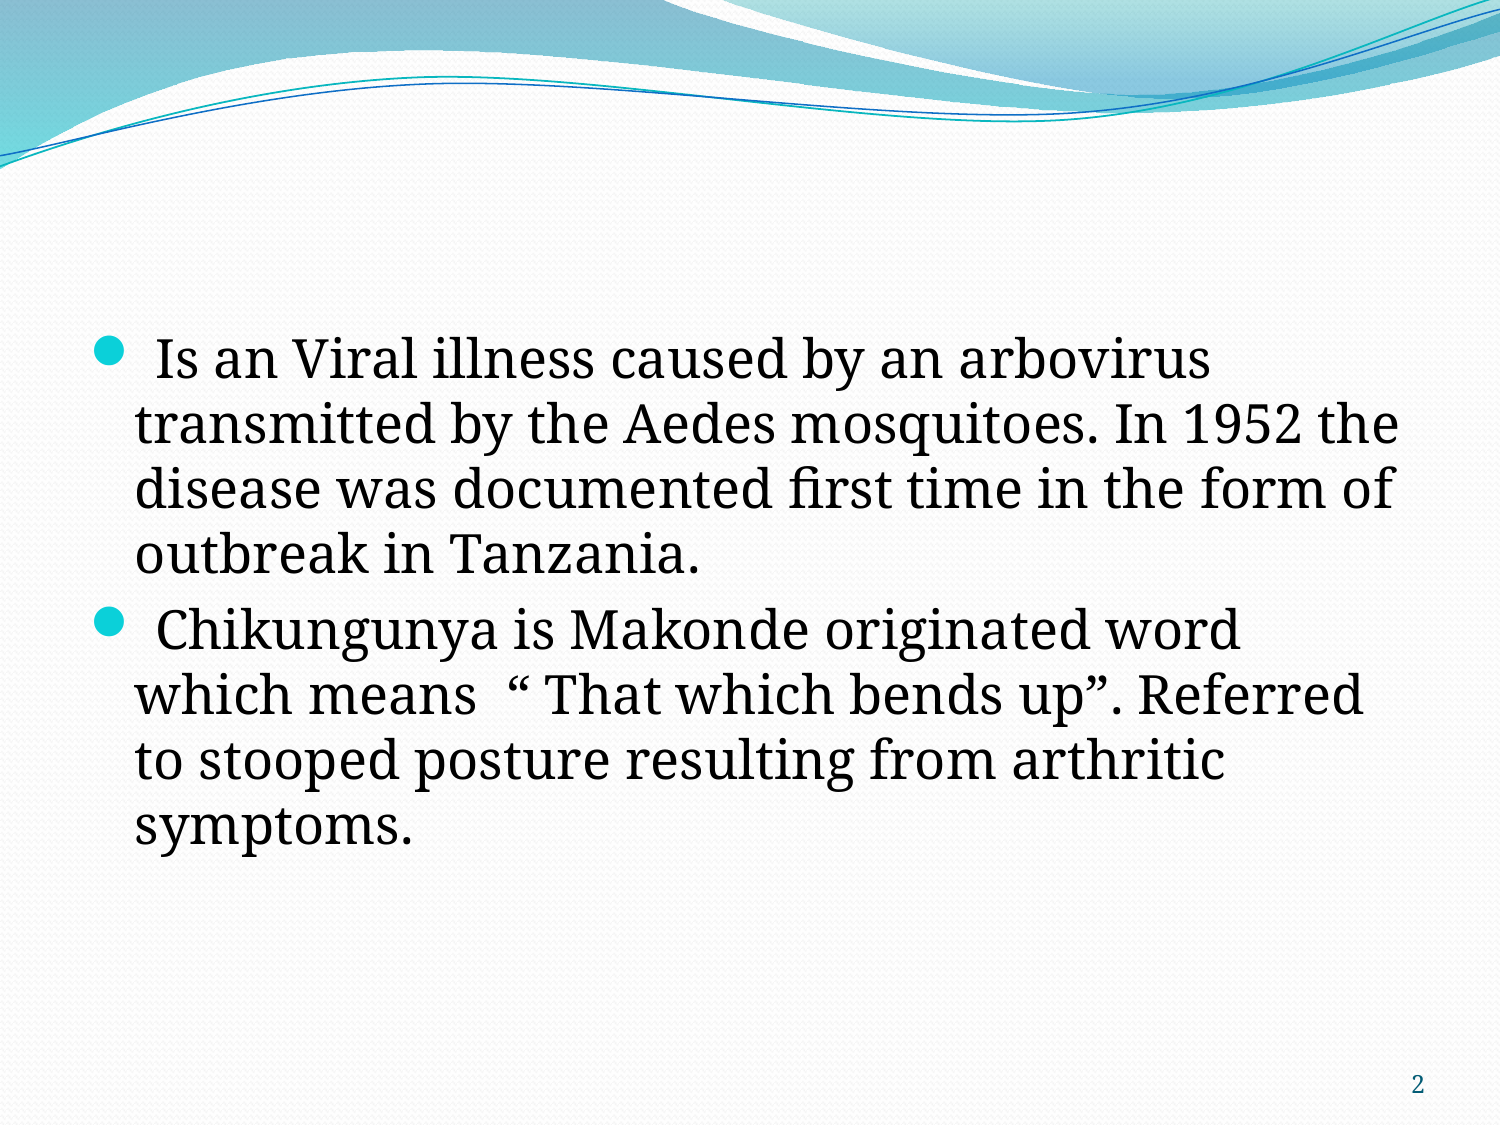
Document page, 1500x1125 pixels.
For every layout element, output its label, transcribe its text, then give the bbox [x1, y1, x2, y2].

list Is an Viral illness caused by an arbovirus transmitted by the Aedes mosquitoes. In 1952 the disease was documented first time in the form of outbreak in Tanzania. Chikungunya is Makonde originated word which means “ That which bends up”. Referred to stooped posture resulting from arthritic symptoms. [75, 317, 1425, 1038]
slide_number 2 [1299, 1042, 1425, 1103]
